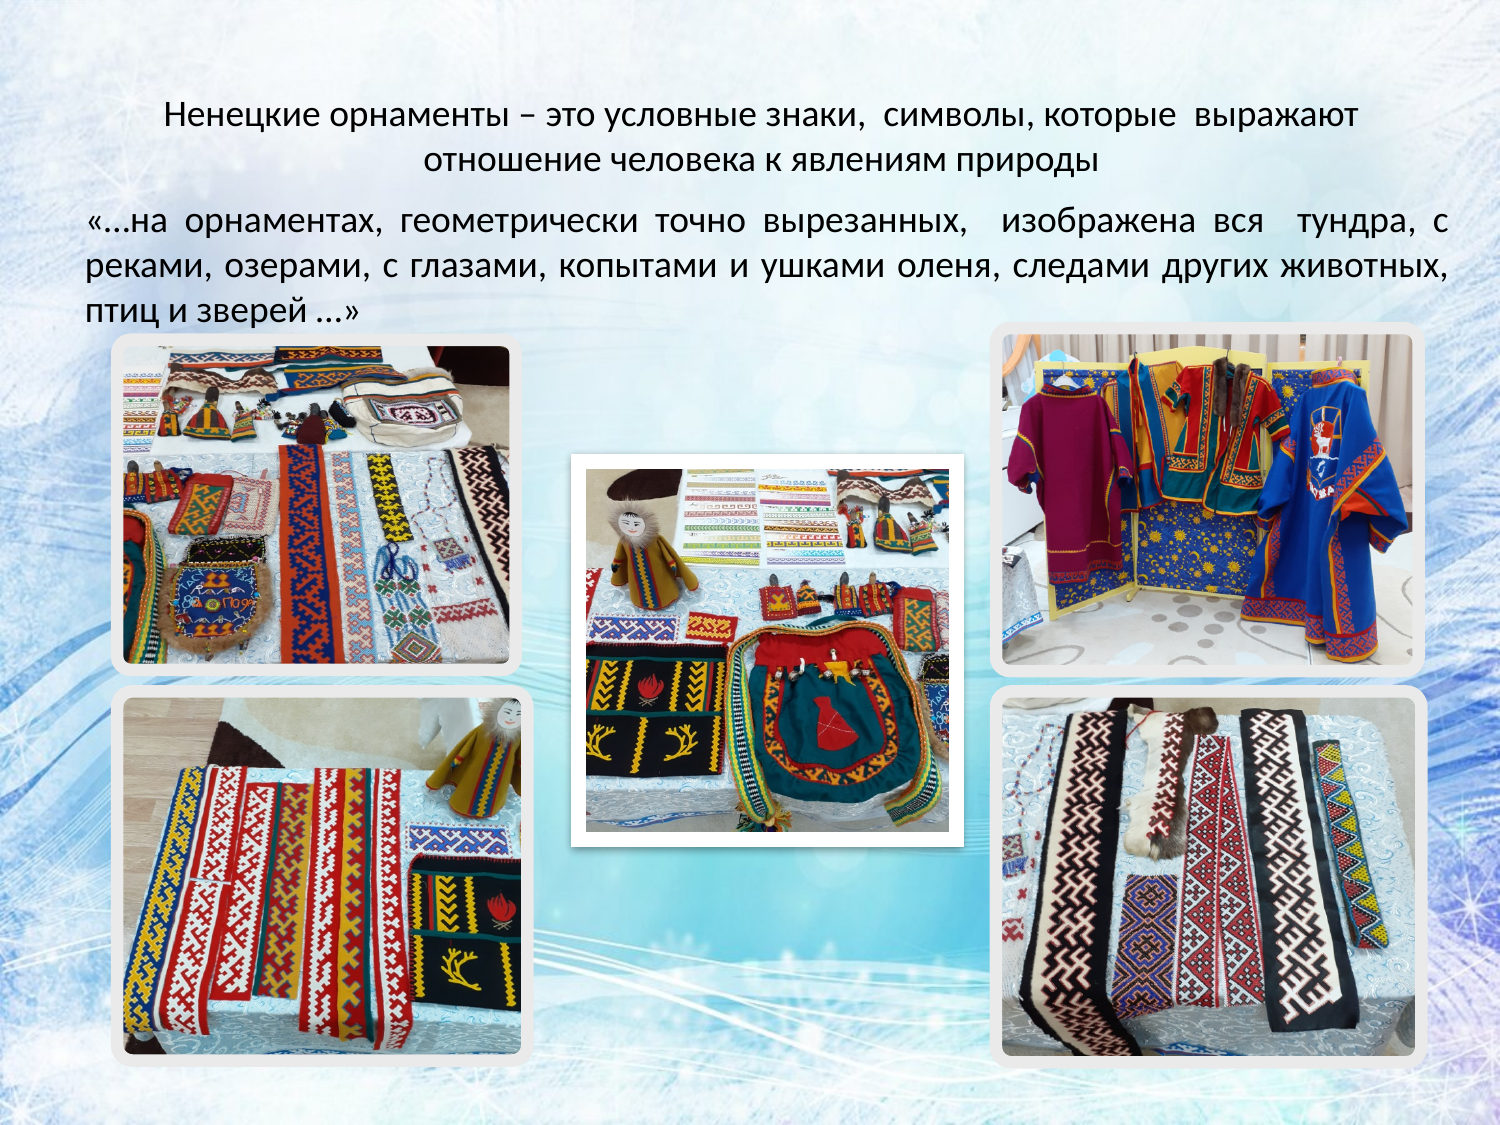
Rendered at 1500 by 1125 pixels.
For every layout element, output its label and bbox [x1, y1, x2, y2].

picture [0, 0, 1500, 1125]
list [116, 339, 516, 671]
